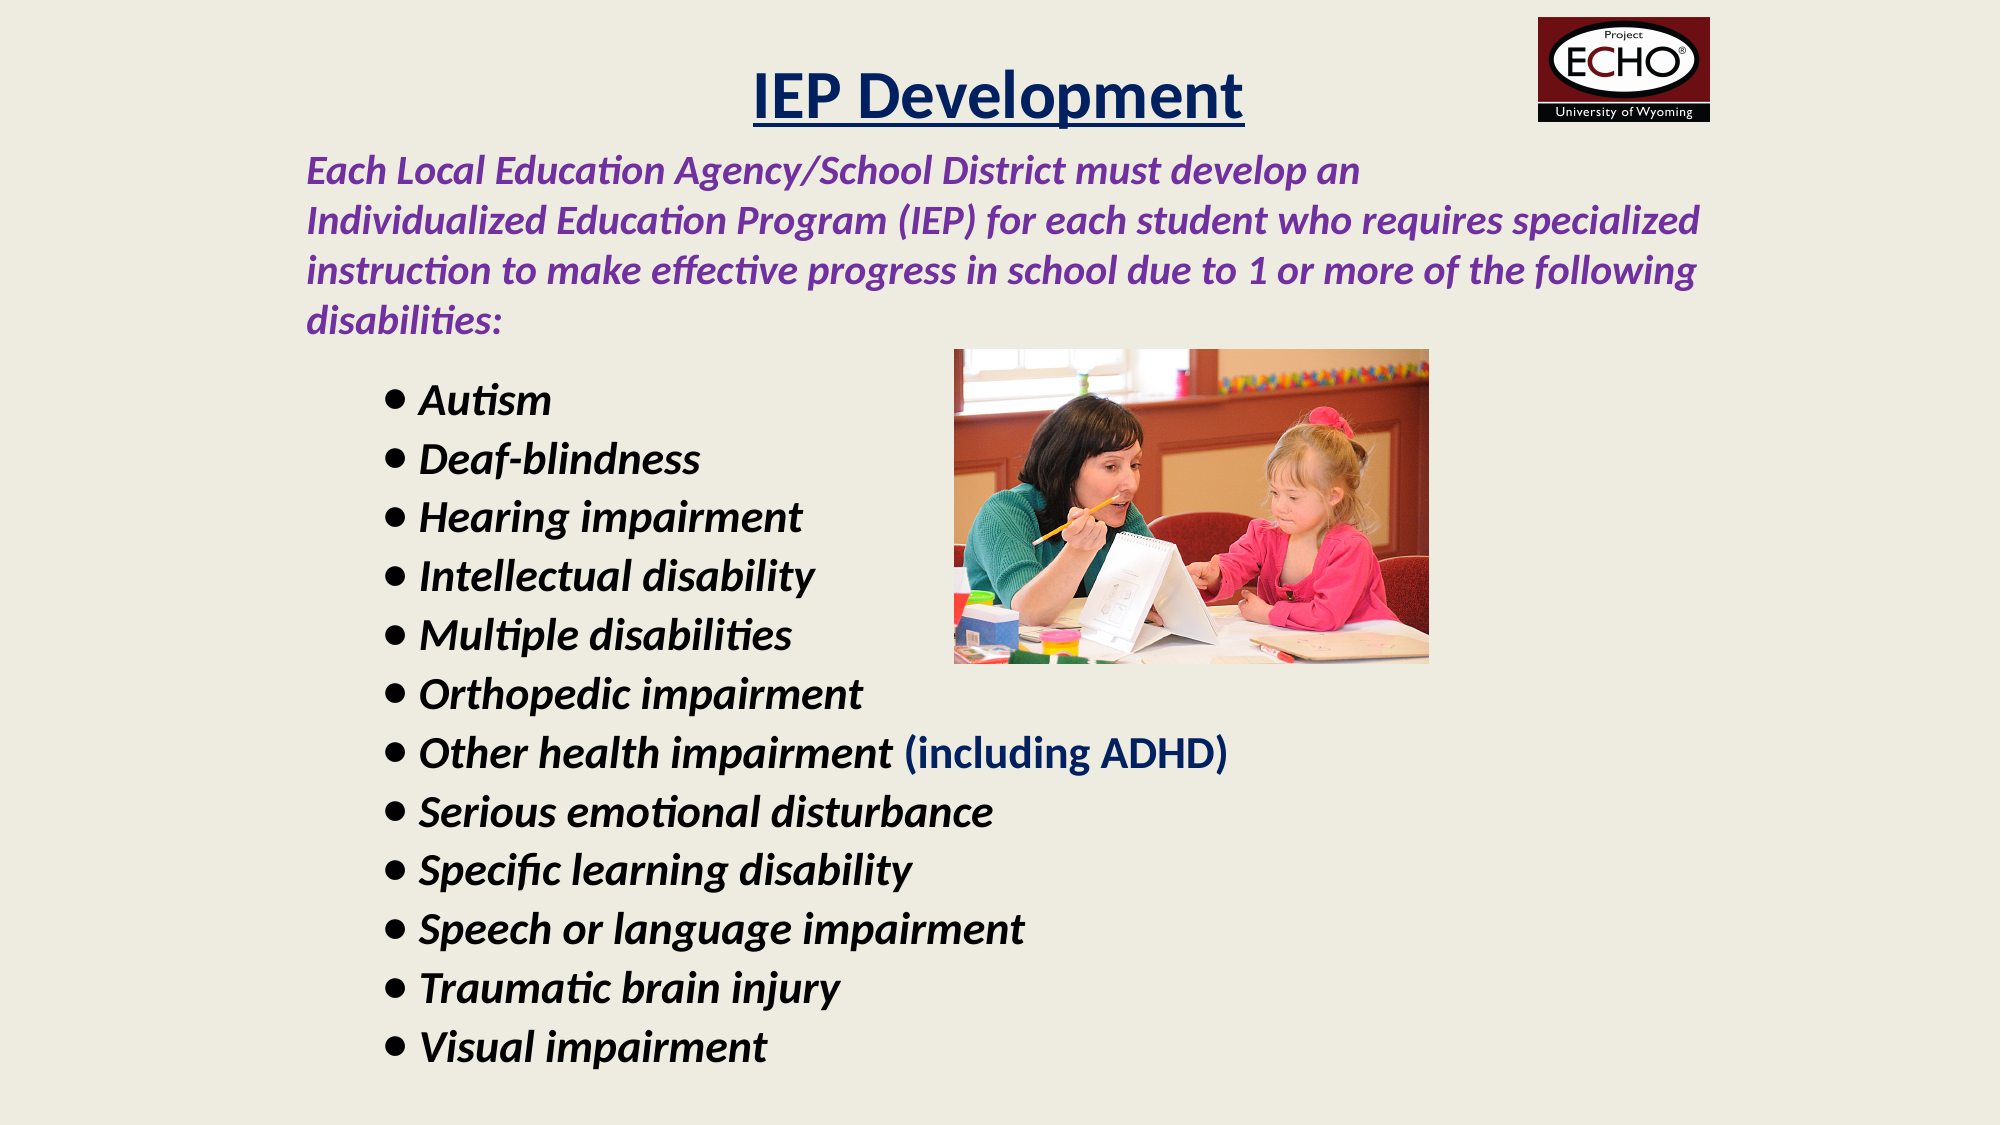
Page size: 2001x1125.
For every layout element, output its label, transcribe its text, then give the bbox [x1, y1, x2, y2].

list Each Local Education Agency/School District must develop an Individualized Education Program (IEP) for each student who requires specialized instruction to make effective progress in school due to 1 or more of the following disabilities: Autism Deaf-blindness Hearing impairment Intellectual disability Multiple disabilities Orthopedic impairment Other health impairment (including ADHD) Serious emotional disturbance Specific learning disability Speech or language impairment Traumatic brain injury Visual impairment [291, 128, 1726, 1125]
picture [1537, 16, 1710, 123]
text_box IEP Development [323, 34, 1674, 148]
picture [954, 348, 1430, 665]
